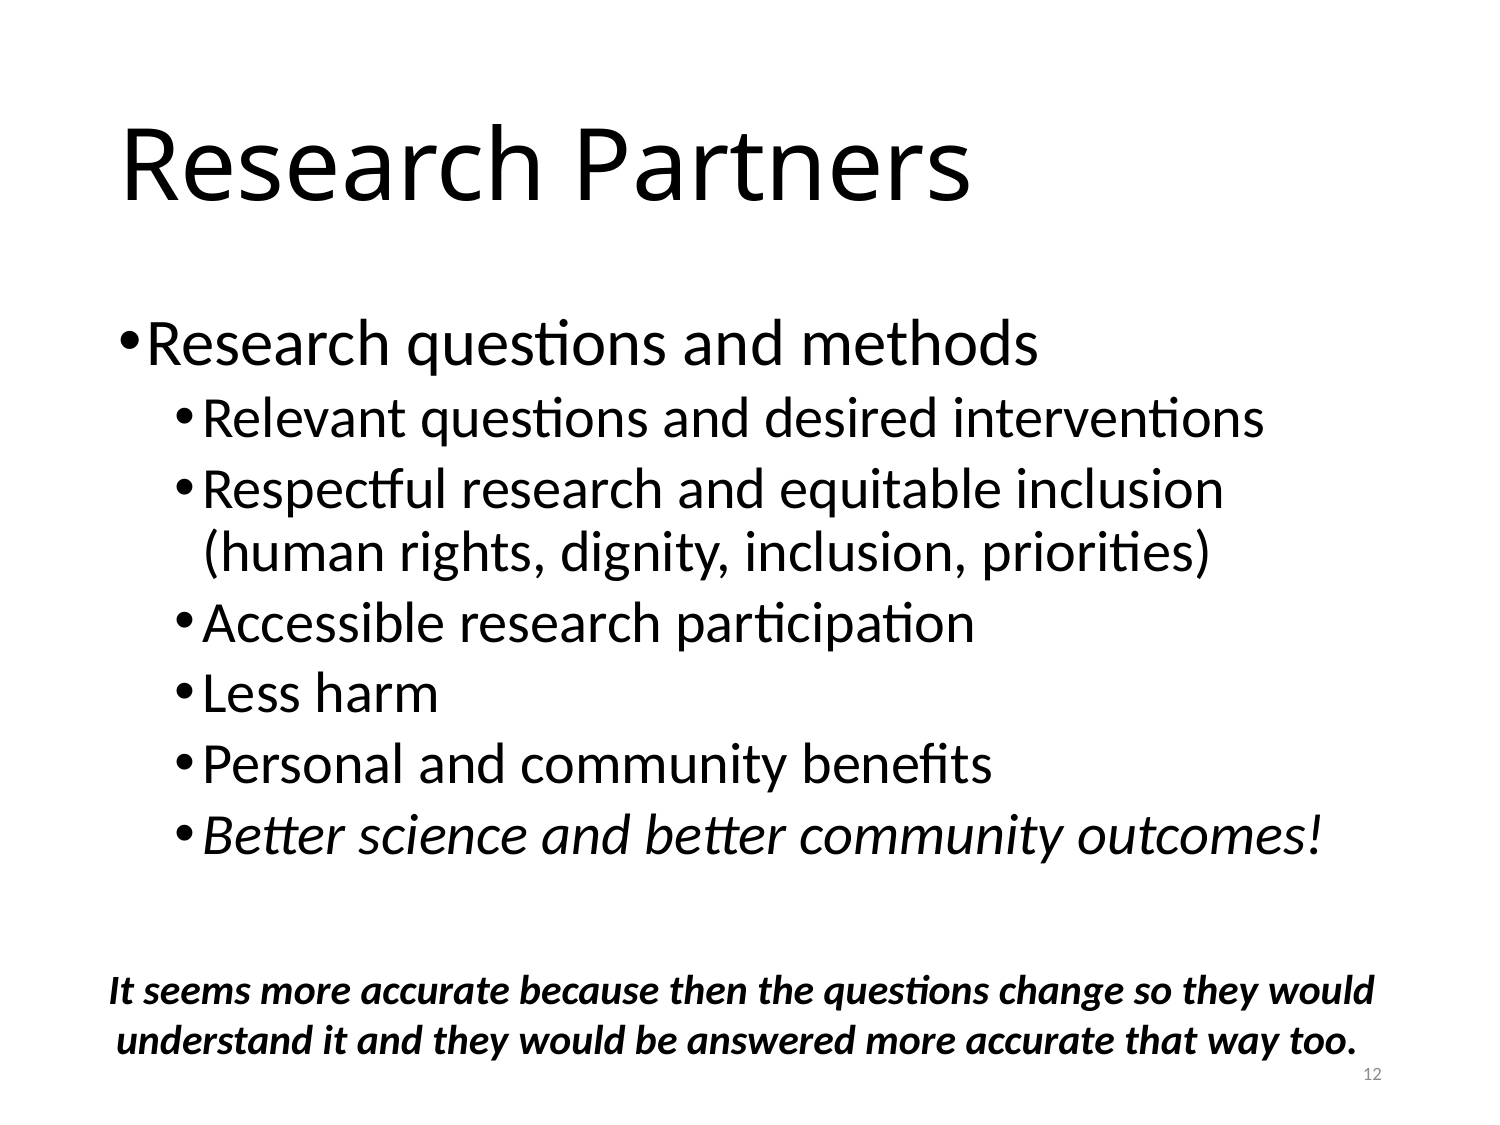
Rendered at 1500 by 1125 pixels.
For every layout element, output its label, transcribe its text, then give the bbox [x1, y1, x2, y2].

text_box It seems more accurate because then the questions change so they would understand it and they would be answered more accurate that way too. [0, 955, 1486, 1071]
list Research questions and methods Relevant questions and desired interventions Respectful research and equitable inclusion (human rights, dignity, inclusion, priorities) Accessible research participation Less harm Personal and community benefits Better science and better community outcomes! [103, 299, 1397, 955]
slide_number 12 [1059, 1071, 1397, 1103]
title Research Partners [103, 59, 1397, 278]
